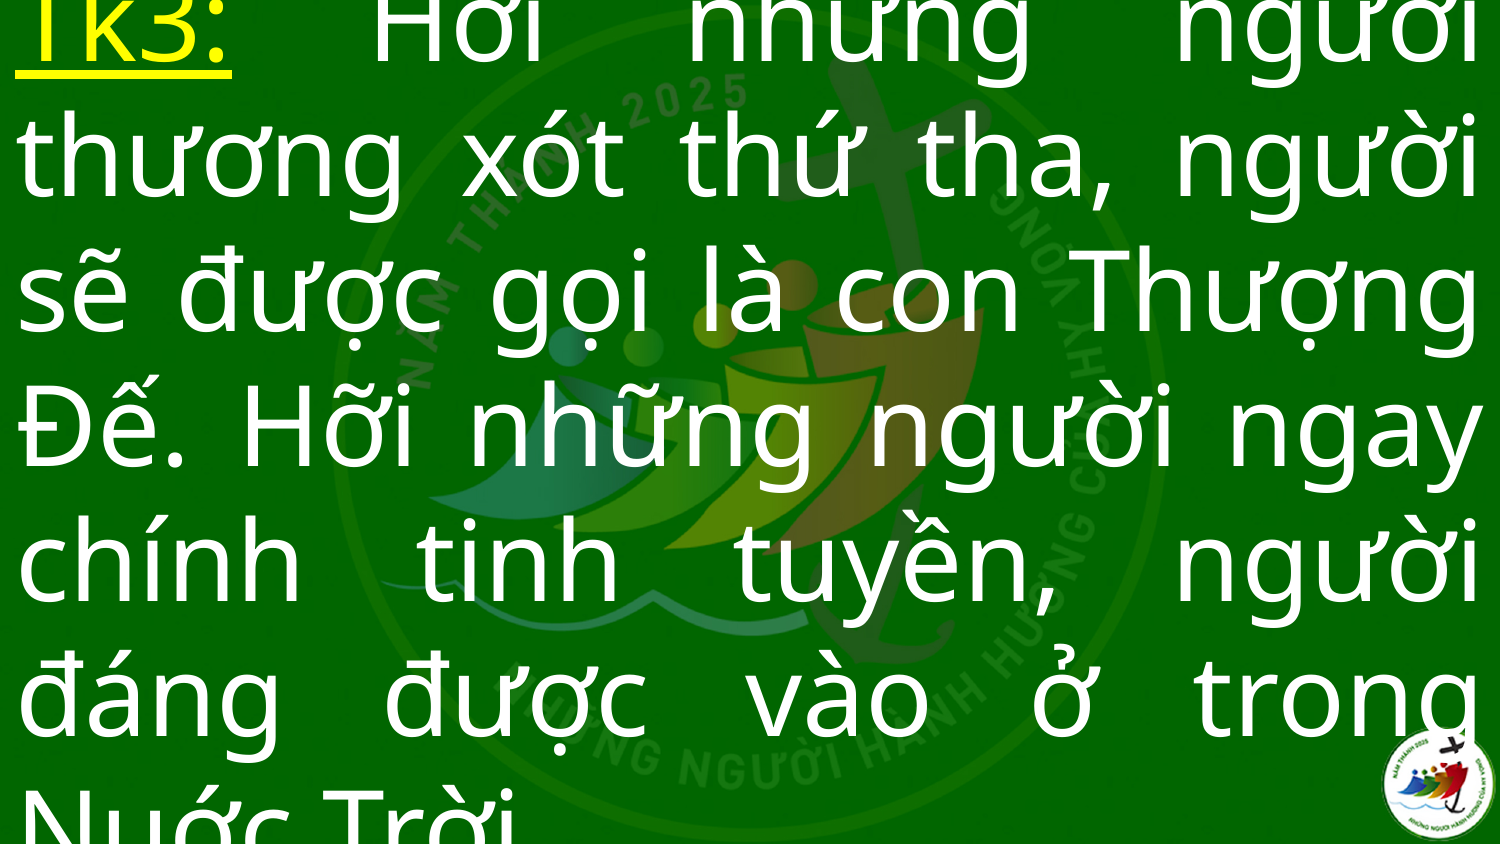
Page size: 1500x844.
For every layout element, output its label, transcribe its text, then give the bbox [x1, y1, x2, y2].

title Tk3: Hỡi những người thương xót thứ tha, người sẽ được gọi là con Thượng Đế. Hỡi những người ngay chính tinh tuyền, người đáng được vào ở trong Nuớc Trời. [0, 0, 1500, 844]
